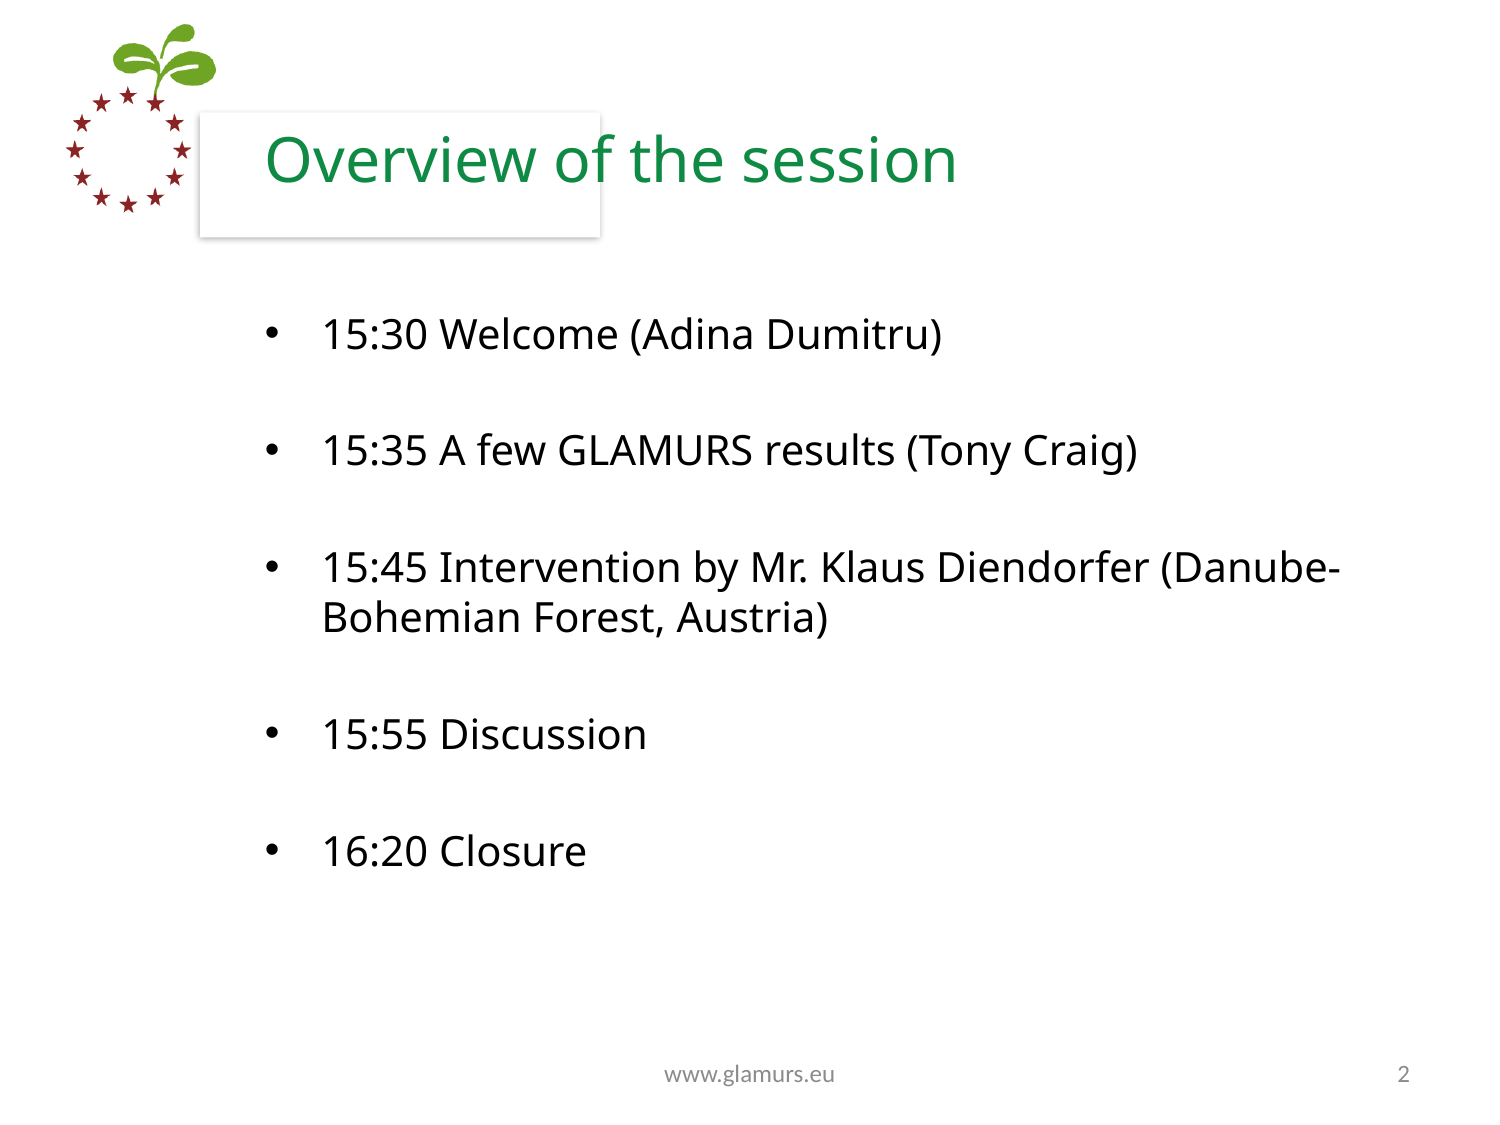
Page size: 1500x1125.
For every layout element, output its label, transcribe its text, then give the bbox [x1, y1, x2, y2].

title Overview of the session [249, 112, 1425, 299]
list 15:30 Welcome (Adina Dumitru) 15:35 A few GLAMURS results (Tony Craig) 15:45 Intervention by Mr. Klaus Diendorfer (Danube-Bohemian Forest, Austria) 15:55 Discussion 16:20 Closure [249, 299, 1425, 1005]
footer www.glamurs.eu [512, 1042, 988, 1103]
slide_number 2 [1074, 1042, 1425, 1103]
picture [65, 24, 516, 213]
